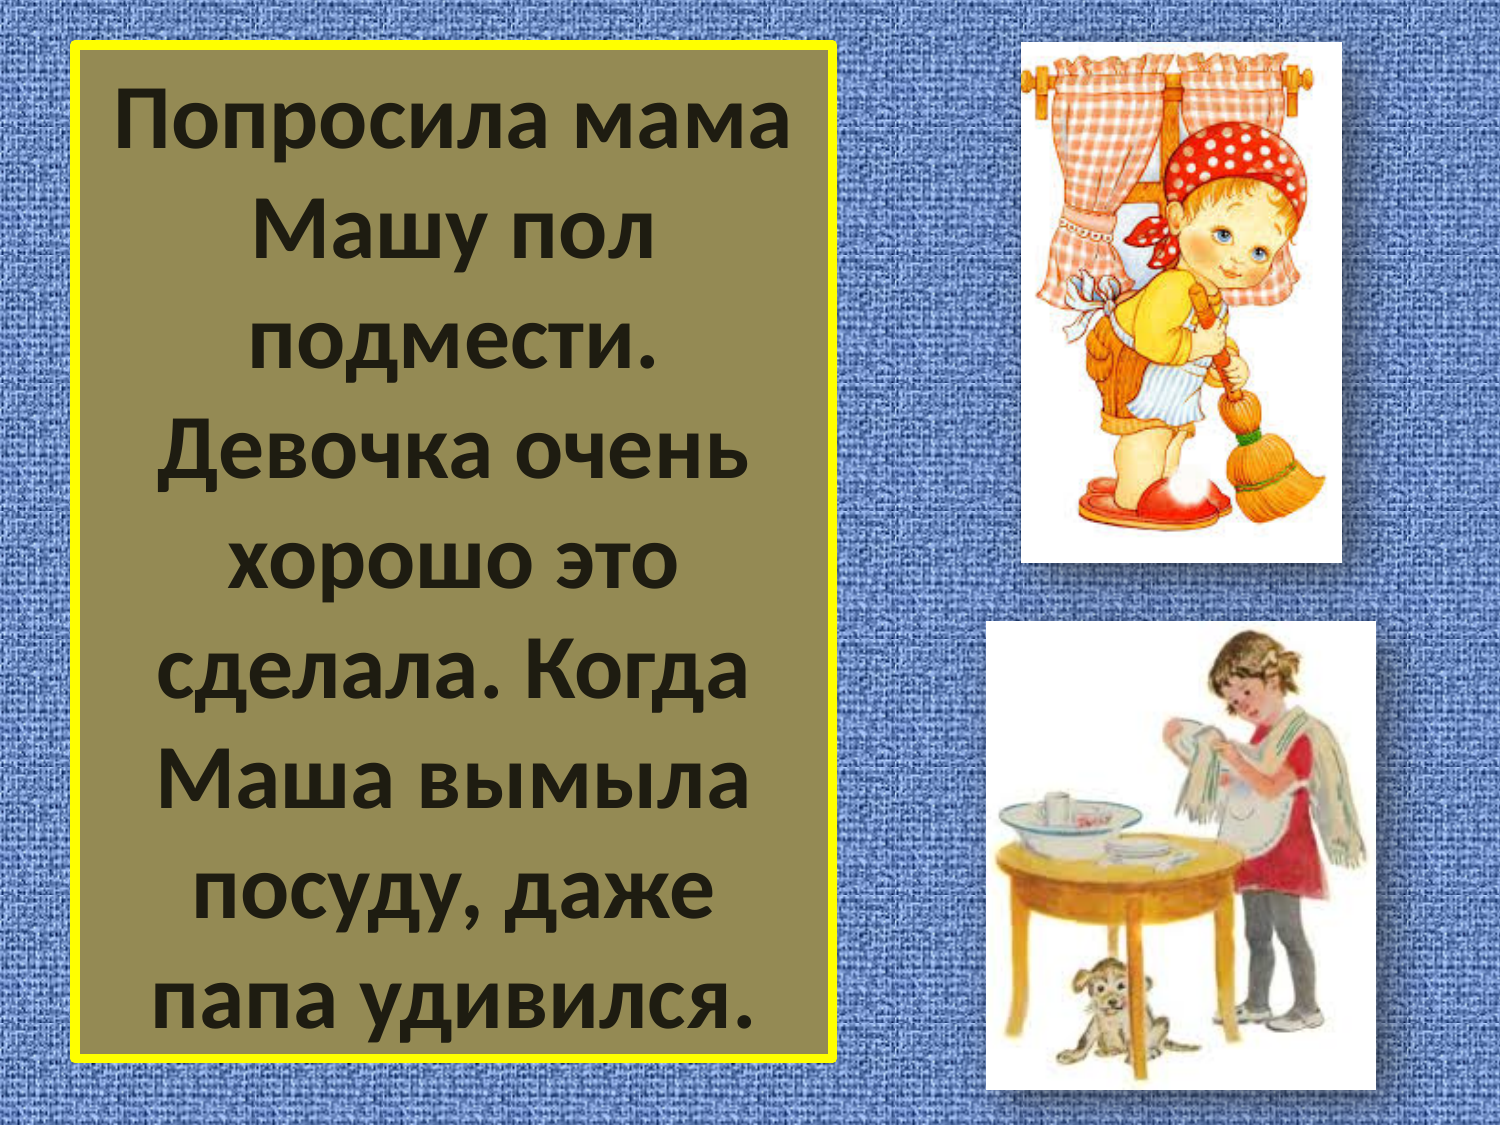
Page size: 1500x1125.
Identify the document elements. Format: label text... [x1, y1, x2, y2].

title Попросила мама Машу пол подмести. Девочка очень хорошо это сделала. Когда Маша вымыла посуду, даже папа удивился. [75, 45, 833, 1059]
picture [0, 0, 1500, 1125]
